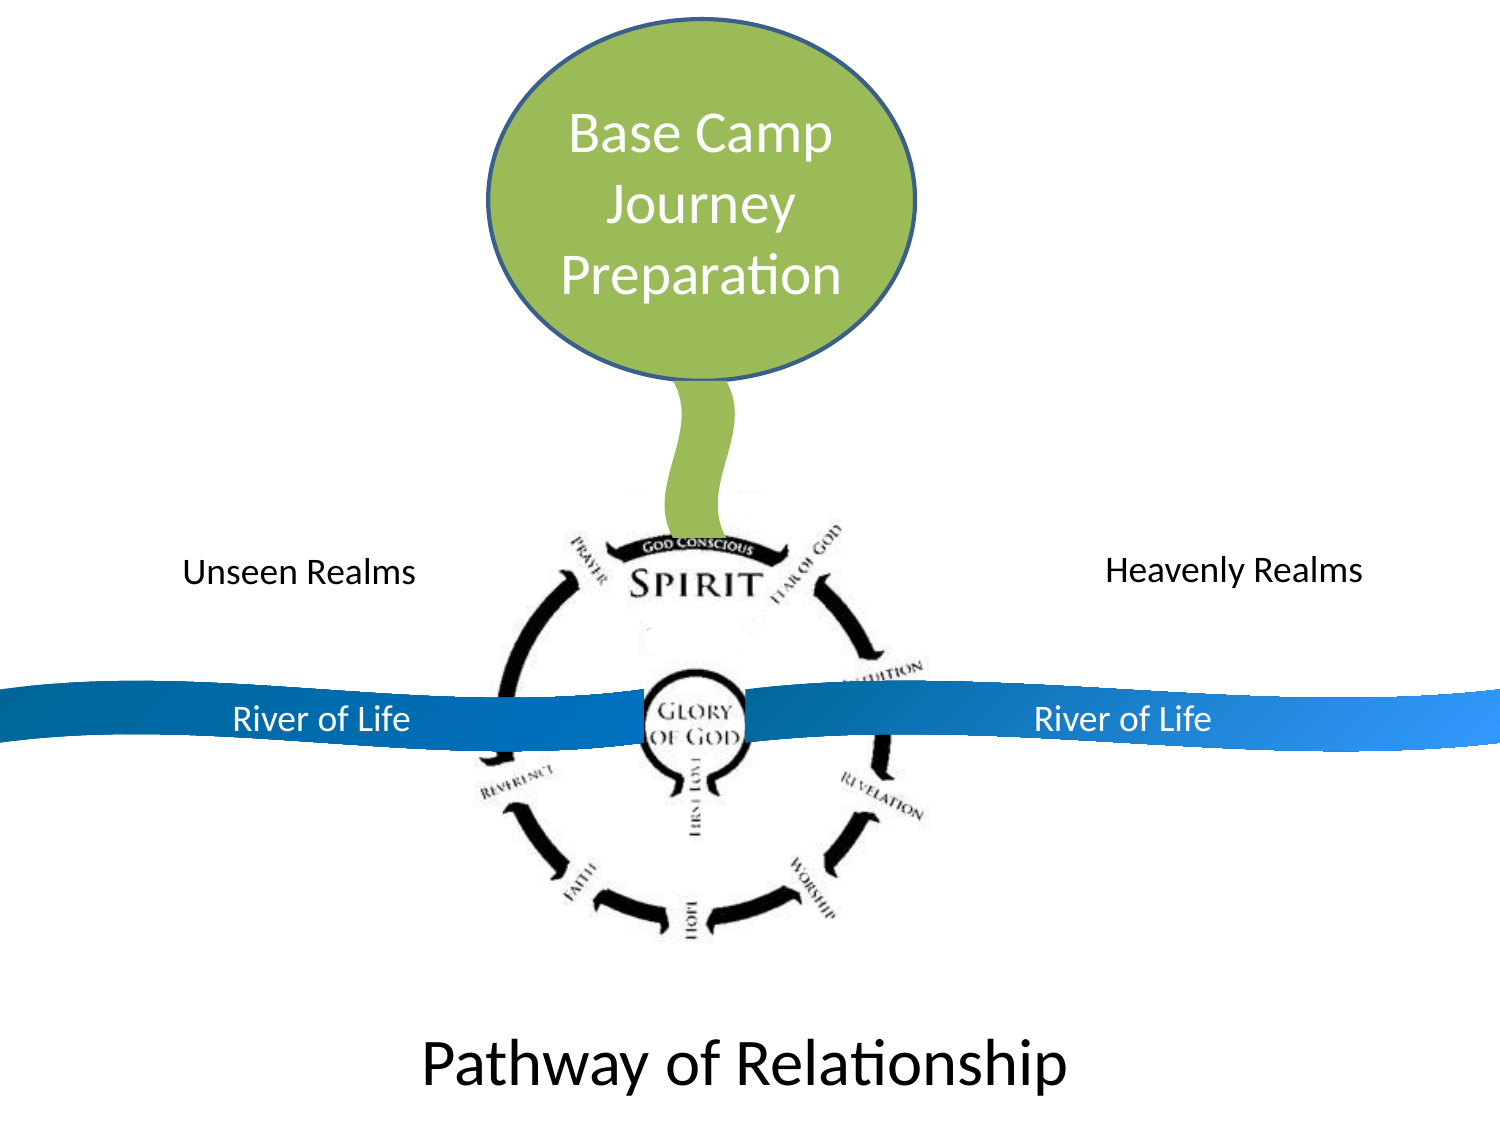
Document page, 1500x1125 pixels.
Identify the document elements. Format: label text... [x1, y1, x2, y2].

text_box Pathway of Relationship [355, 1011, 1136, 1106]
text_box Heavenly Realms [1080, 537, 1388, 598]
picture [452, 491, 965, 982]
text_box [663, 378, 737, 489]
text_box Base Camp Journey Preparation [486, 16, 918, 382]
text_box River of Life [0, 678, 447, 752]
text_box Unseen Realms [145, 539, 447, 600]
text_box River of Life [968, 679, 1500, 754]
